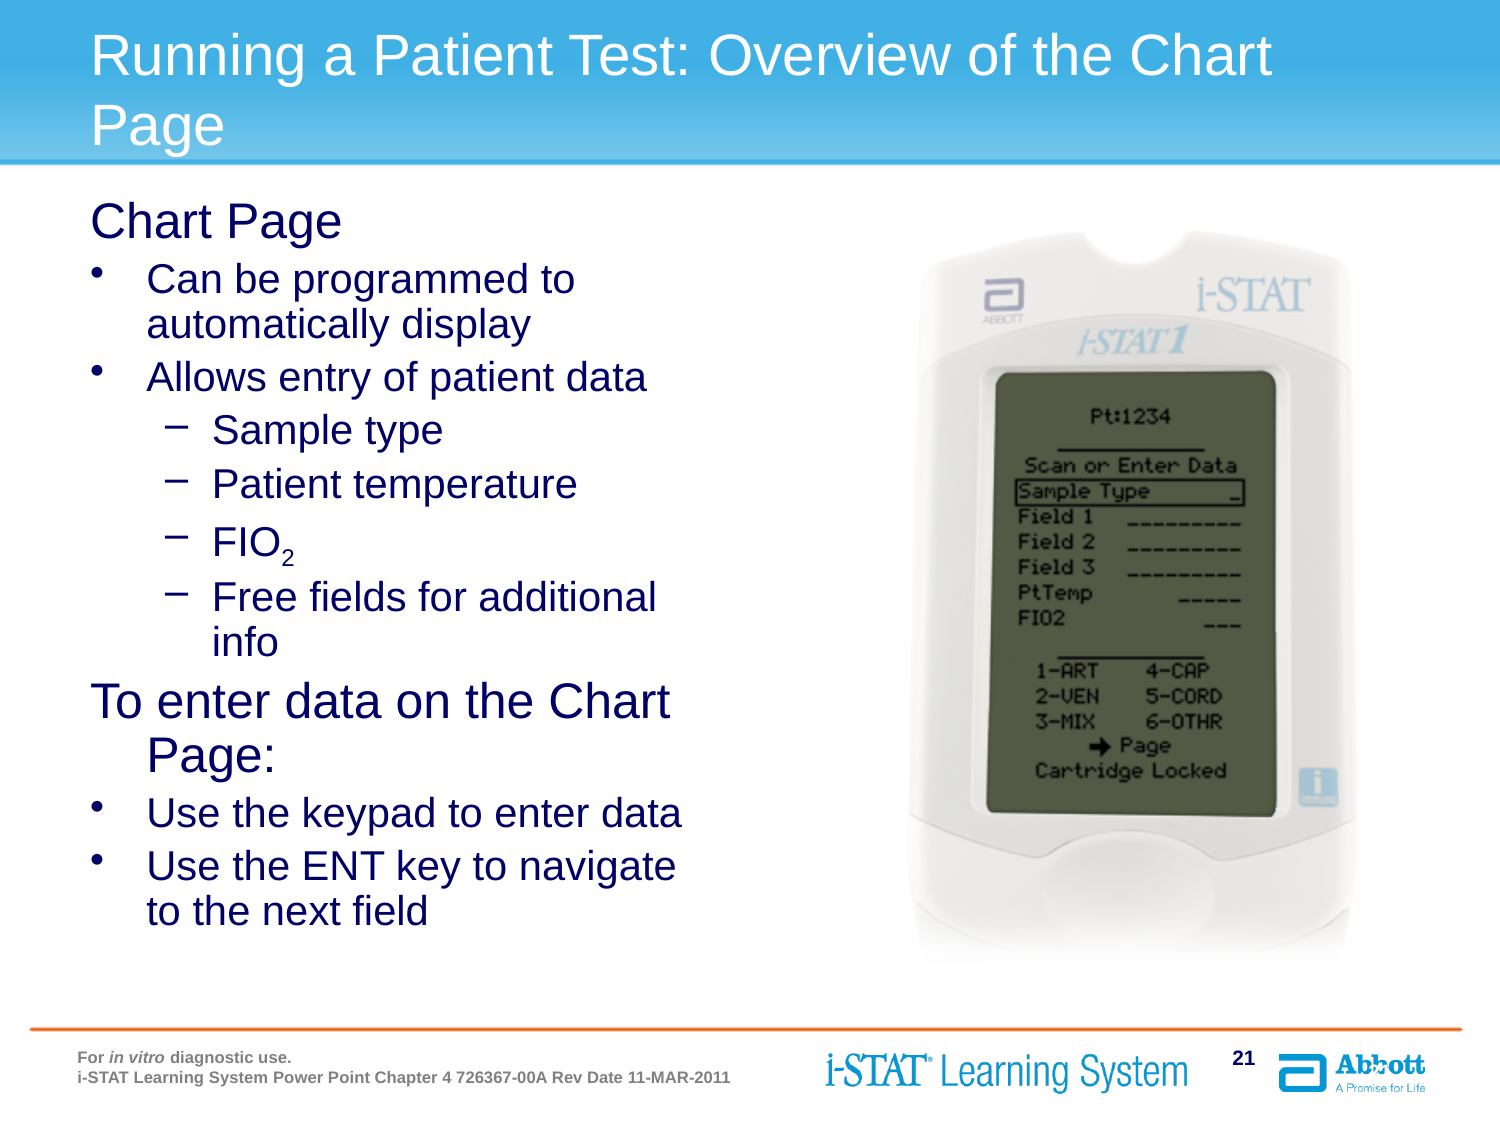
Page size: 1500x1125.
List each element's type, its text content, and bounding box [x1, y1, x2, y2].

footer For in vitro diagnostic use. i-STAT Learning System Power Point Chapter 4 726367-00A Rev Date 11-MAR-2011 [62, 1039, 1188, 1091]
picture [0, 0, 1500, 1125]
slide_number 21 [1348, 1051, 1412, 1102]
title Running a Patient Test: Overview of the Chart Page [74, 12, 1426, 163]
list Chart Page Can be programmed to automatically display Allows entry of patient data Sample type Patient temperature FIO2 Free fields for additional info To enter data on the Chart Page: Use the keypad to enter data Use the ENT key to navigate to the next field [74, 187, 738, 1001]
